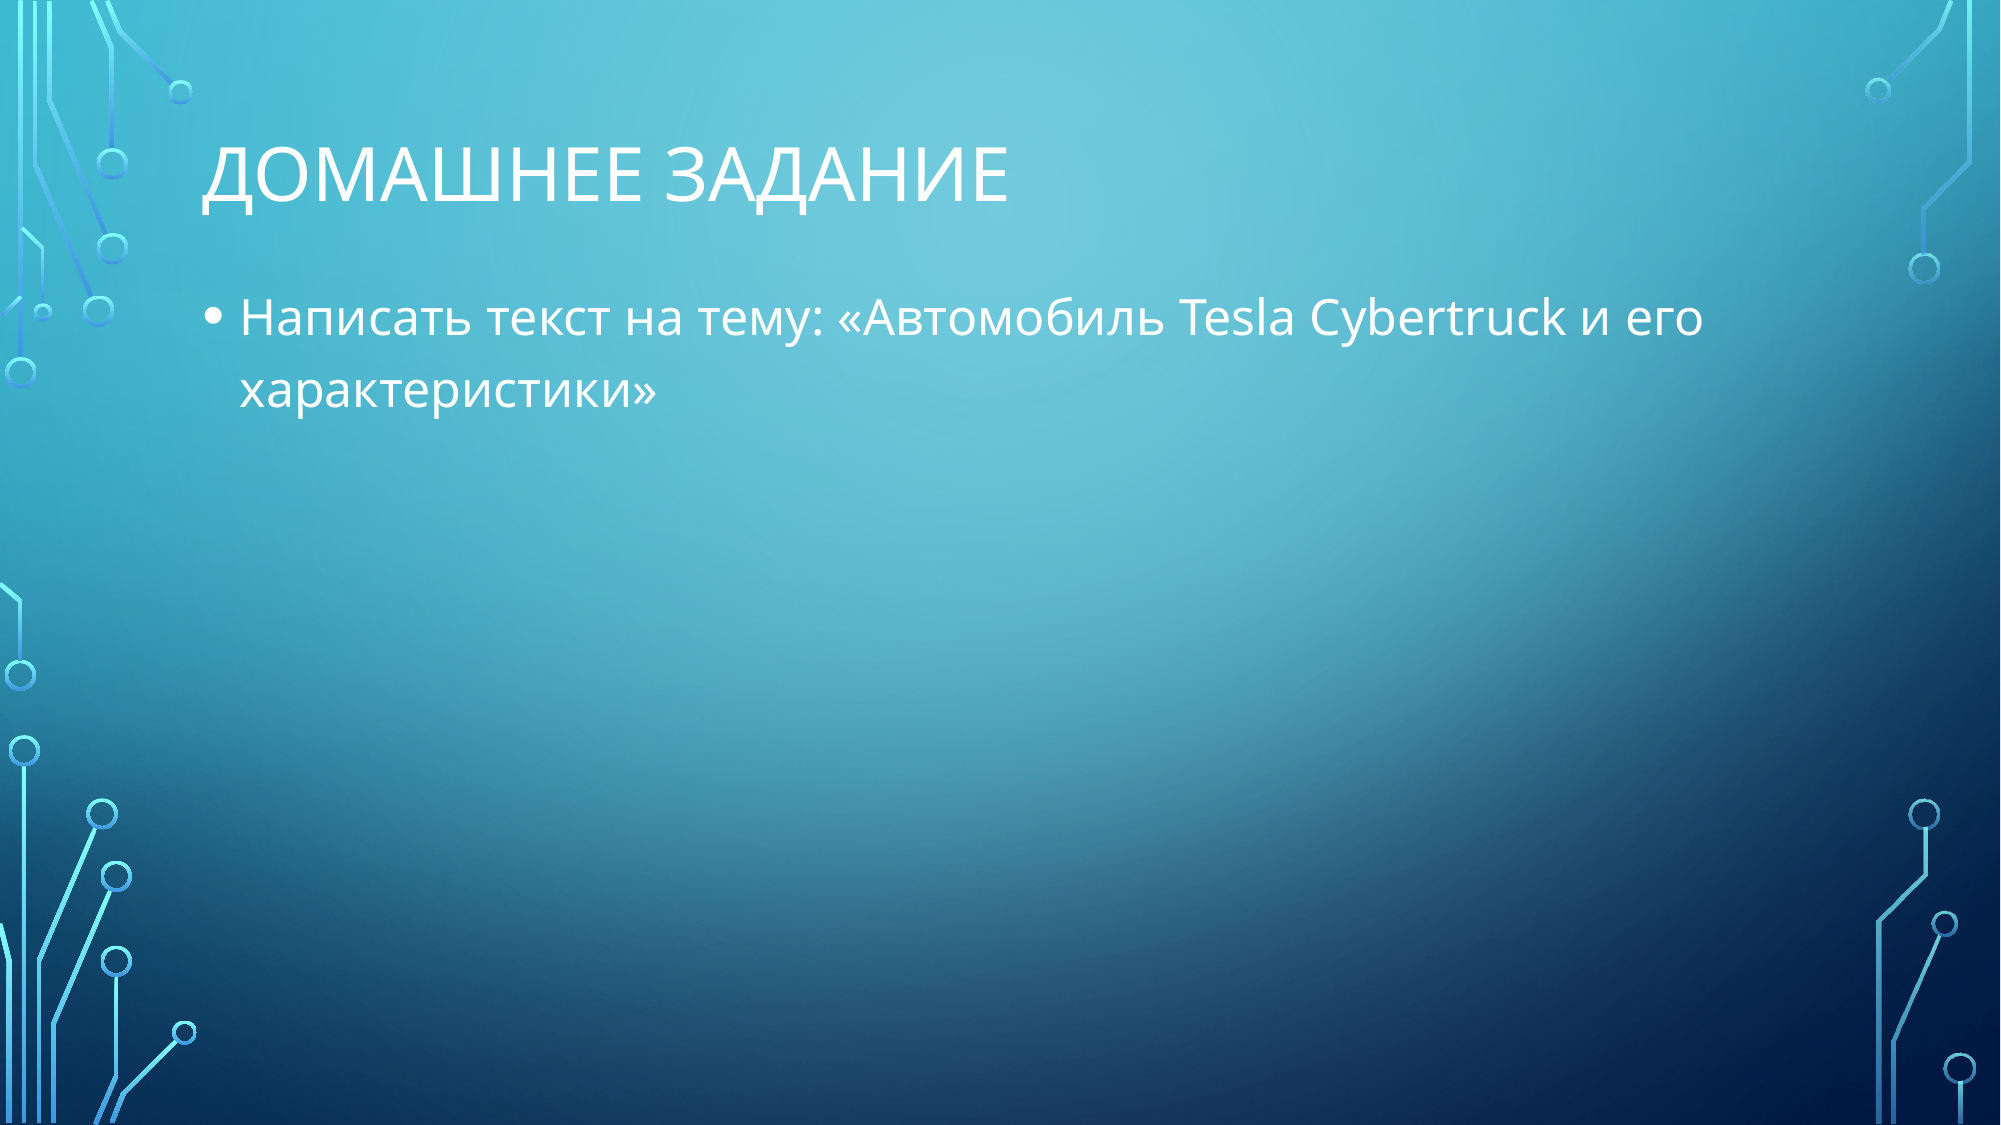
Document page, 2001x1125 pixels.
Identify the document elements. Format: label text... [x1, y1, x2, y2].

list Написать текст на тему: «Автомобиль Tesla Cybertruck и его характеристики» [187, 265, 1813, 950]
title Домашнее задание [187, 101, 1813, 252]
